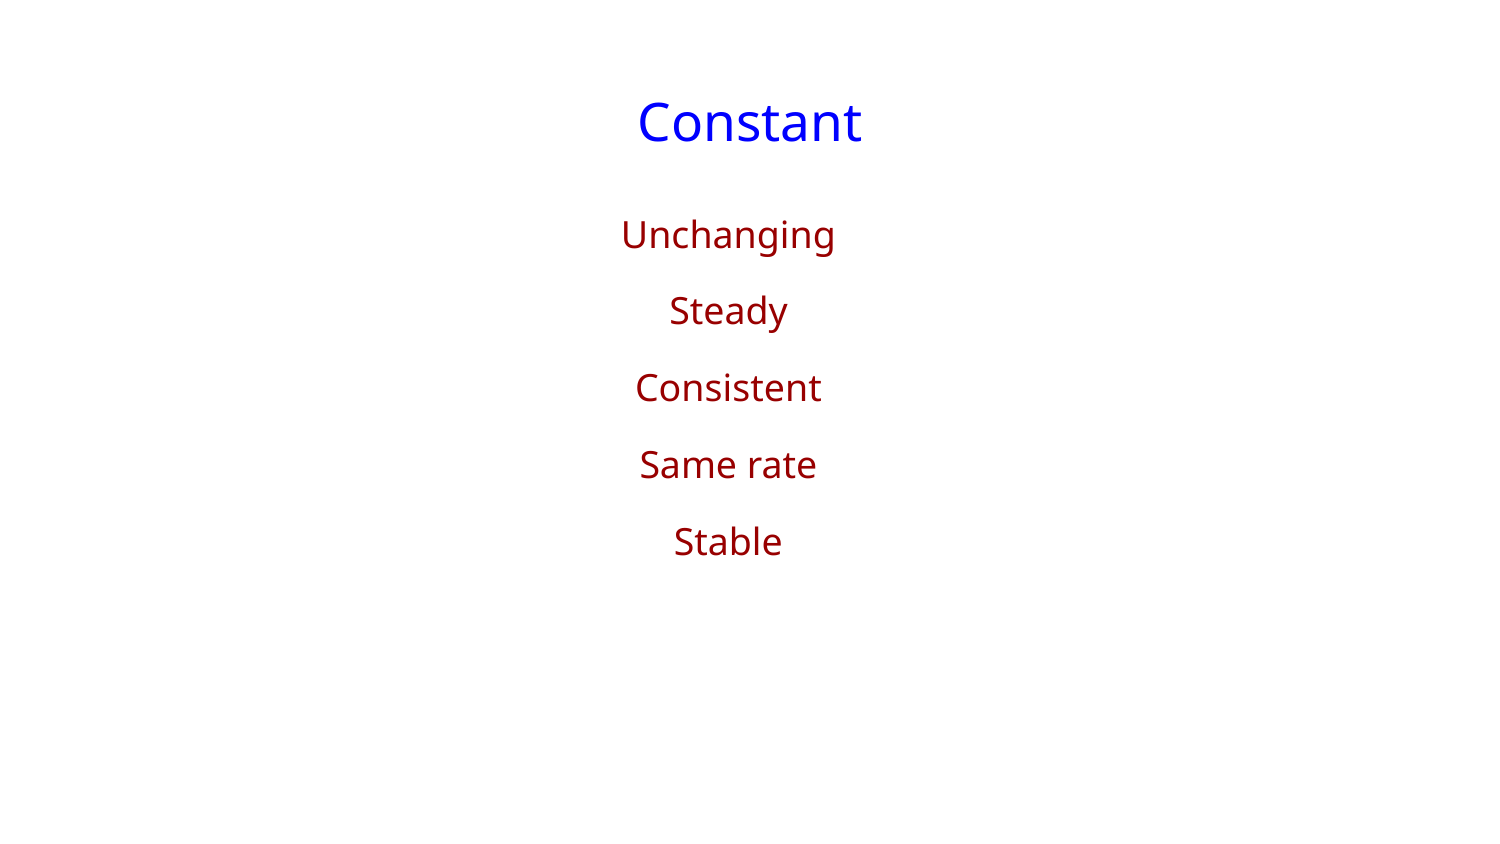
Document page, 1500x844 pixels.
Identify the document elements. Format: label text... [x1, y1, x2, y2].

list Unchanging Steady Consistent Same rate Stable [486, 189, 972, 750]
title Constant [51, 72, 1449, 167]
